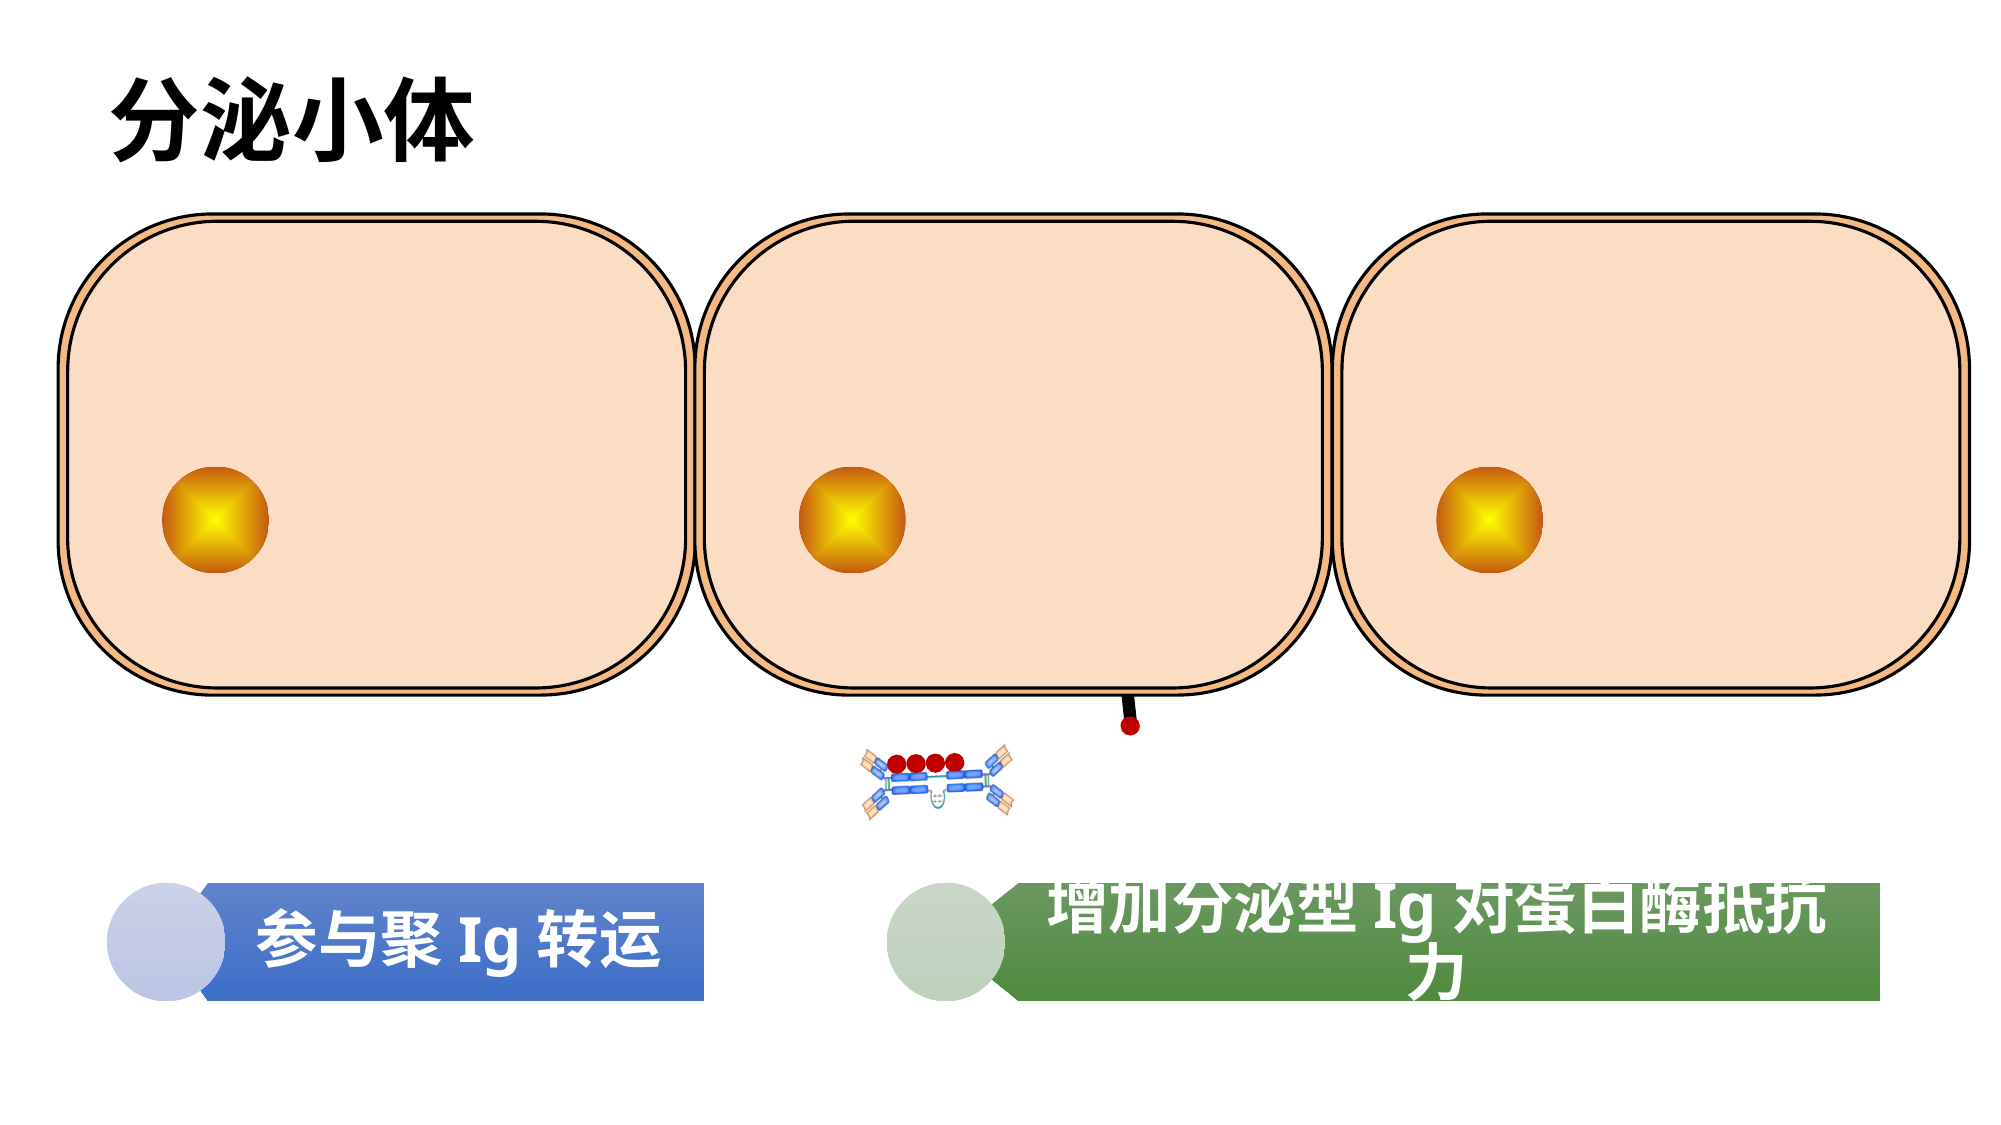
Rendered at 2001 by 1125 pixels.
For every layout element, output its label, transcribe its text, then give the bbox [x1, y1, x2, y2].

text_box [886, 882, 1881, 1002]
text_box 分泌小体 [93, 67, 510, 164]
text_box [58, 213, 694, 696]
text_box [1120, 696, 1140, 736]
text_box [107, 882, 705, 1002]
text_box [1332, 213, 1970, 696]
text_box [694, 213, 1332, 696]
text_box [860, 745, 1014, 819]
